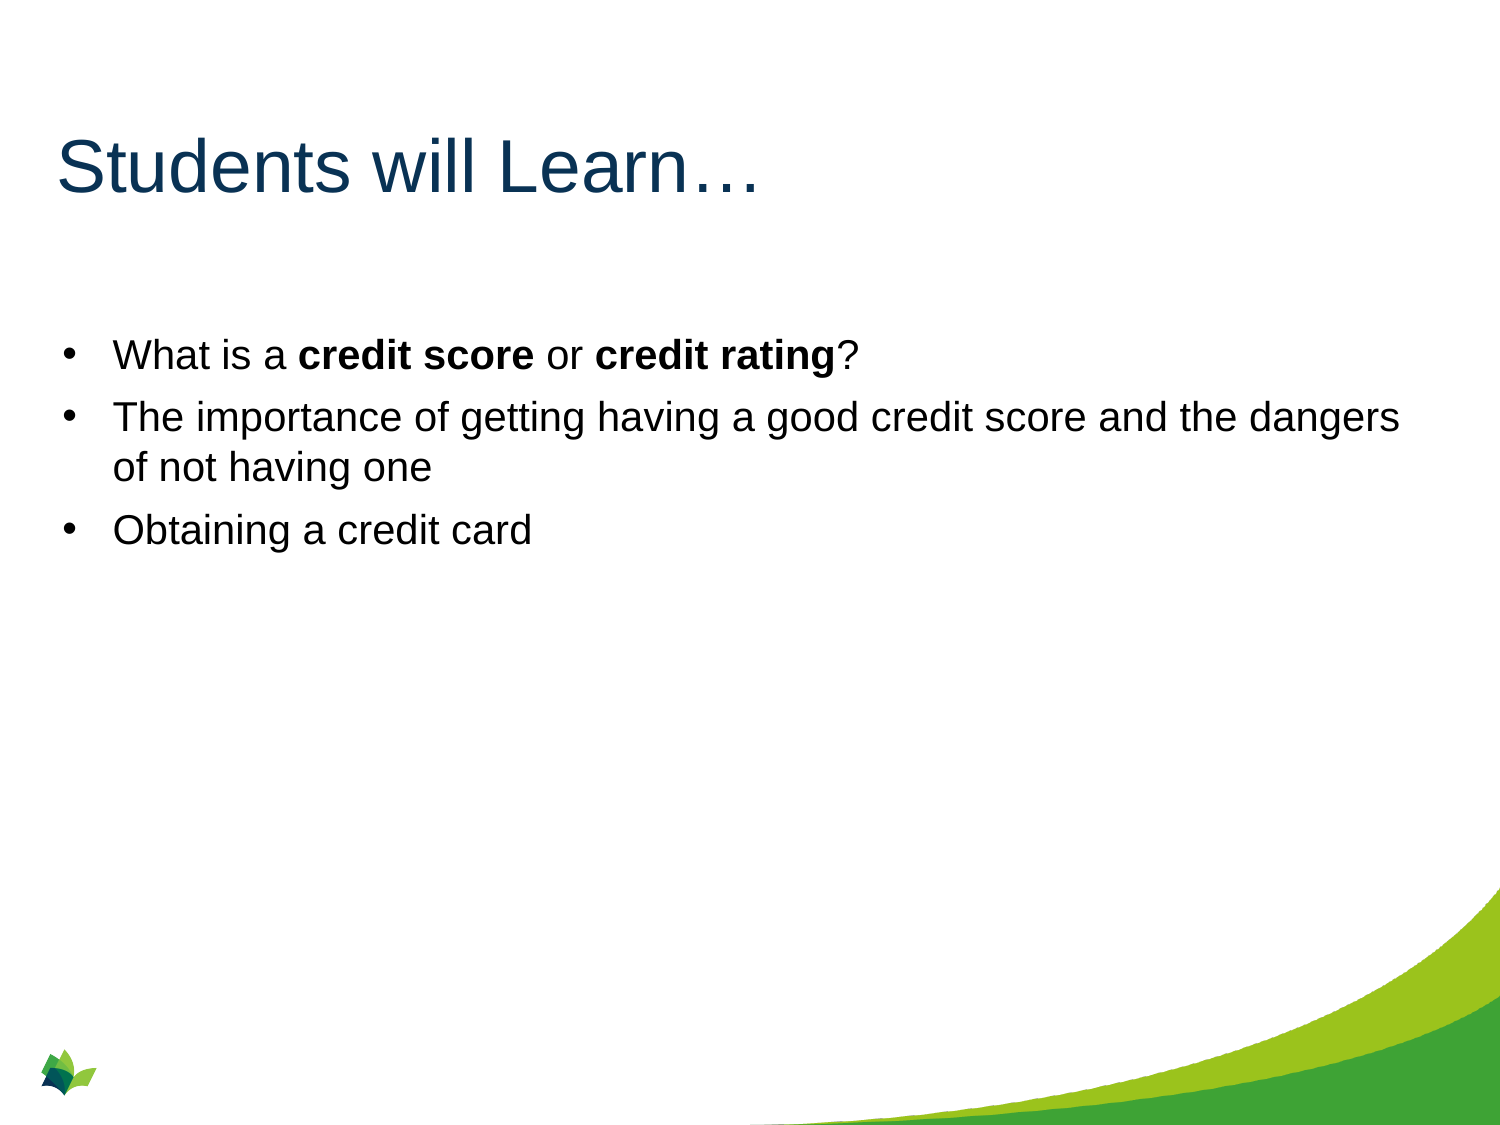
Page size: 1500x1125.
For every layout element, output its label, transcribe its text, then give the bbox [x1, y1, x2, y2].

title Students will Learn… [41, 59, 1459, 278]
picture [0, 299, 1500, 1125]
list What is a credit score or credit rating? The importance of getting having a good credit score and the dangers of not having one Obtaining a credit card [41, 320, 1459, 1021]
